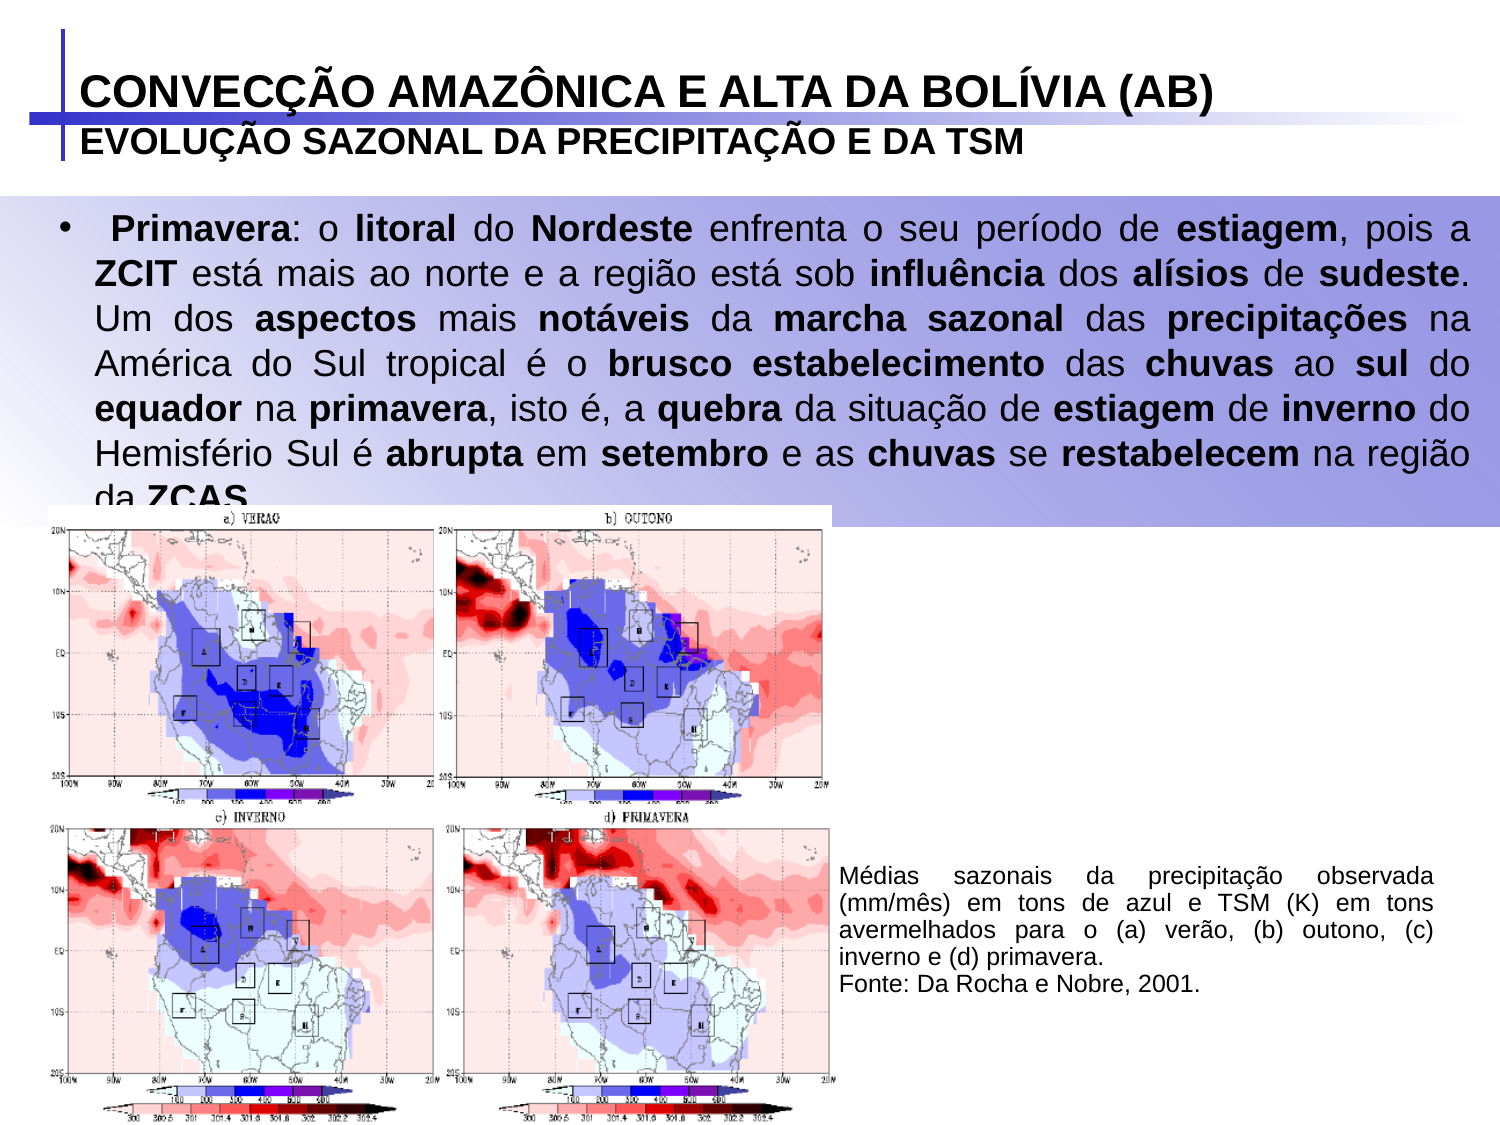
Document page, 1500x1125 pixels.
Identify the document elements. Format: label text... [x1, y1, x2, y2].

picture [47, 505, 839, 1125]
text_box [29, 28, 1465, 162]
text_box Médias sazonais da precipitação observada (mm/mês) em tons de azul e TSM (K) em tons avermelhados para o (a) verão, (b) outono, (c) inverno e (d) primavera. Fonte: Da Rocha e Nobre, 2001. [843, 855, 1465, 1005]
text_box CONVECÇÃO AMAZÔNICA E ALTA DA BOLÍVIA (AB) EVOLUÇÃO SAZONAL DA PRECIPITAÇÃO E DA TSM [64, 54, 1500, 170]
text_box Primavera: o litoral do Nordeste enfrenta o seu período de estiagem, pois a ZCIT está mais ao norte e a região está sob influência dos alísios de sudeste. Um dos aspectos mais notáveis da marcha sazonal das precipitações na América do Sul tropical é o brusco estabelecimento das chuvas ao sul do equador na primavera, isto é, a quebra da situação de estiagem de inverno do Hemisfério Sul é abrupta em setembro e as chuvas se restabelecem na região da ZCAS. [0, 196, 1500, 527]
